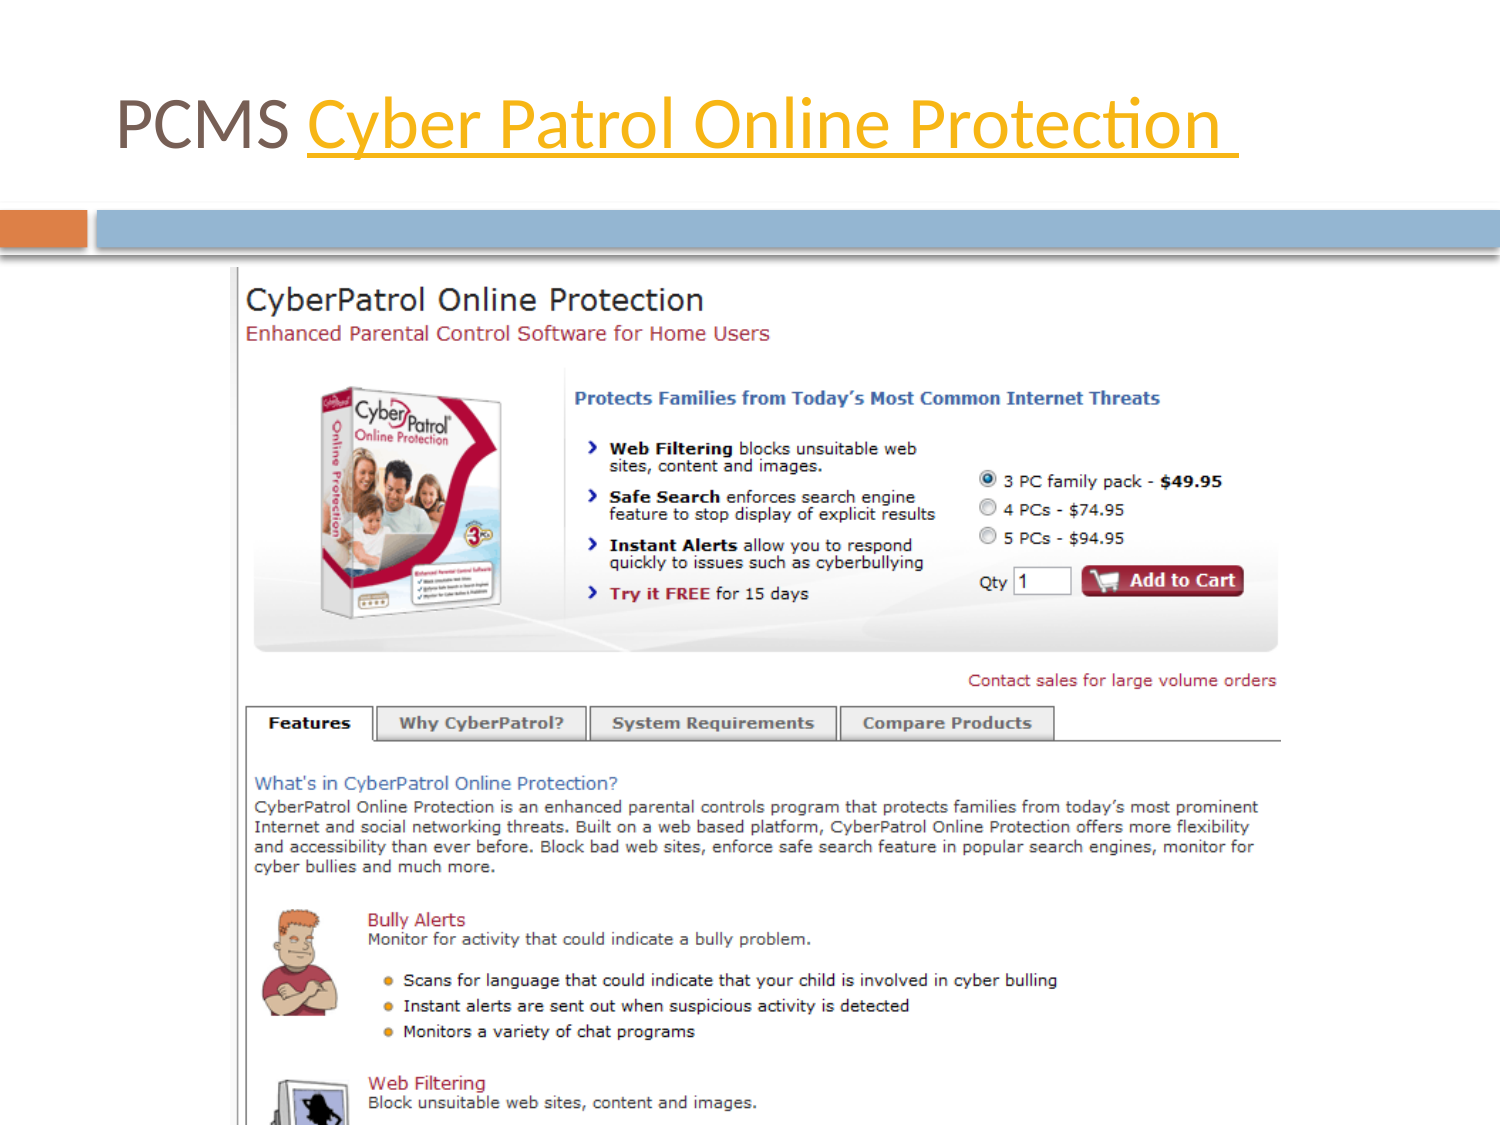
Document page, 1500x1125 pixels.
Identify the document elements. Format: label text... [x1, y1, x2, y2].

picture [229, 266, 1281, 1125]
title PCMS Cyber Patrol Online Protection [100, 37, 1438, 200]
